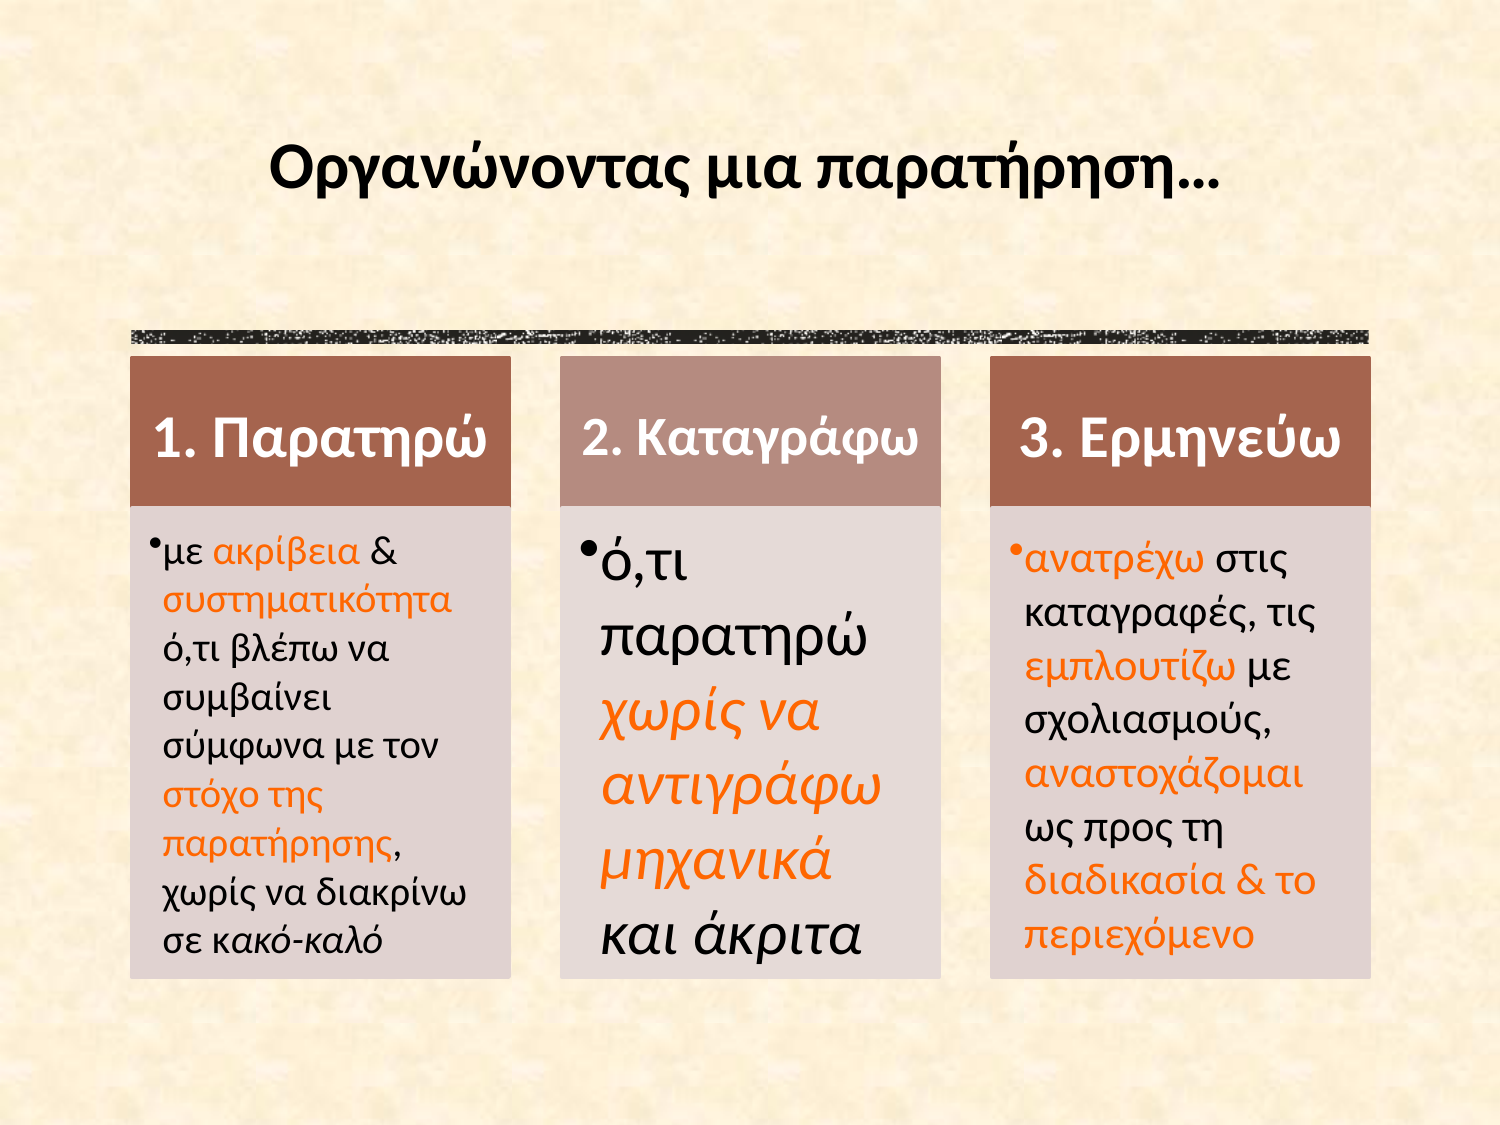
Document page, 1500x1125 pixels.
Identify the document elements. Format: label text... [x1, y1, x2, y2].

title Οργανώνοντας μια παρατήρηση… [135, 113, 1374, 290]
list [131, 349, 1370, 986]
picture [0, 0, 1500, 1125]
text_box [129, 328, 1371, 345]
